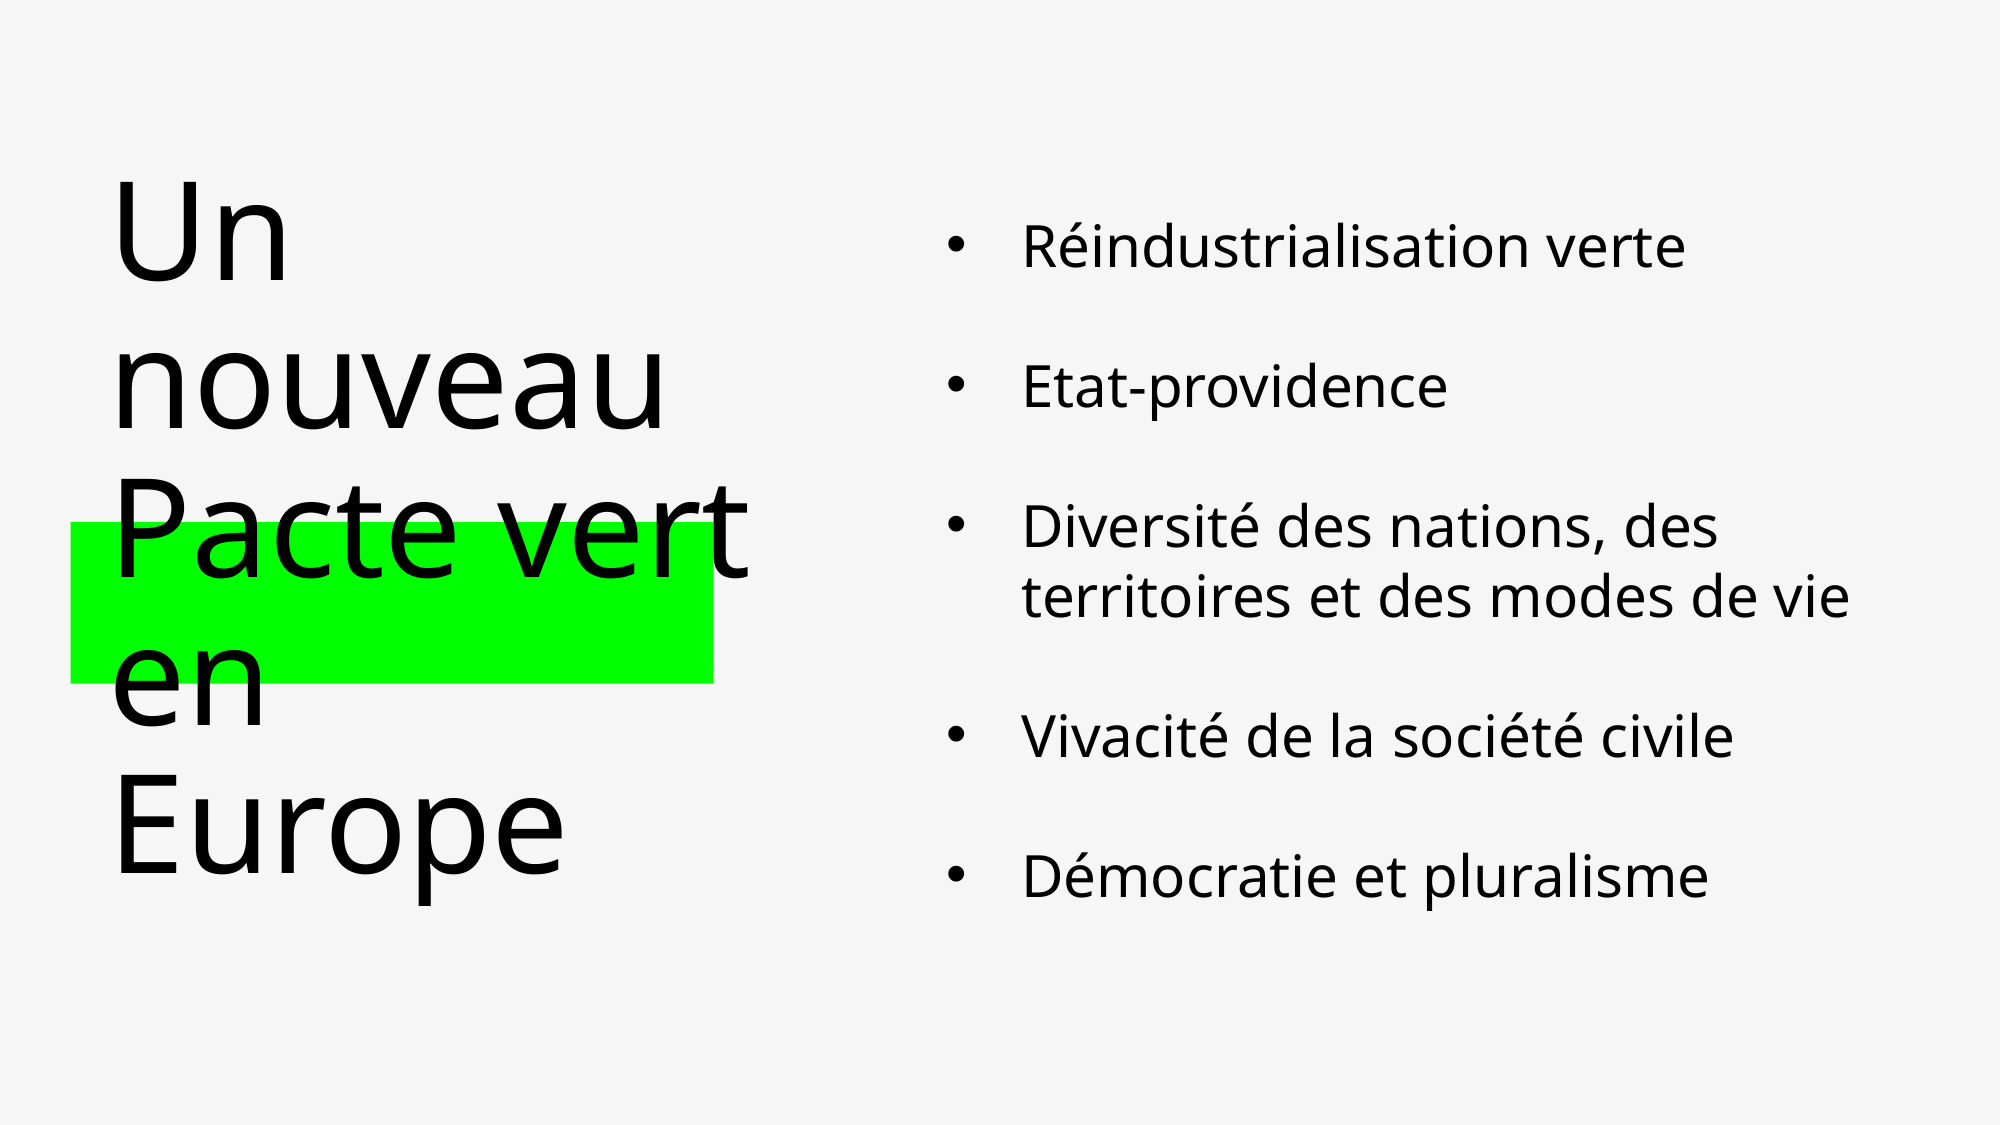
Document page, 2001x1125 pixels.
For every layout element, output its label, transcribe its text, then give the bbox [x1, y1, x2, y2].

text_box Réindustrialisation verte Etat-providence Diversité des nations, des territoires et des modes de vie Vivacité de la société civile Démocratie et pluralisme [931, 201, 1930, 916]
text_box [69, 521, 715, 685]
title Un nouveau Pacte vert en Europe [93, 425, 776, 640]
